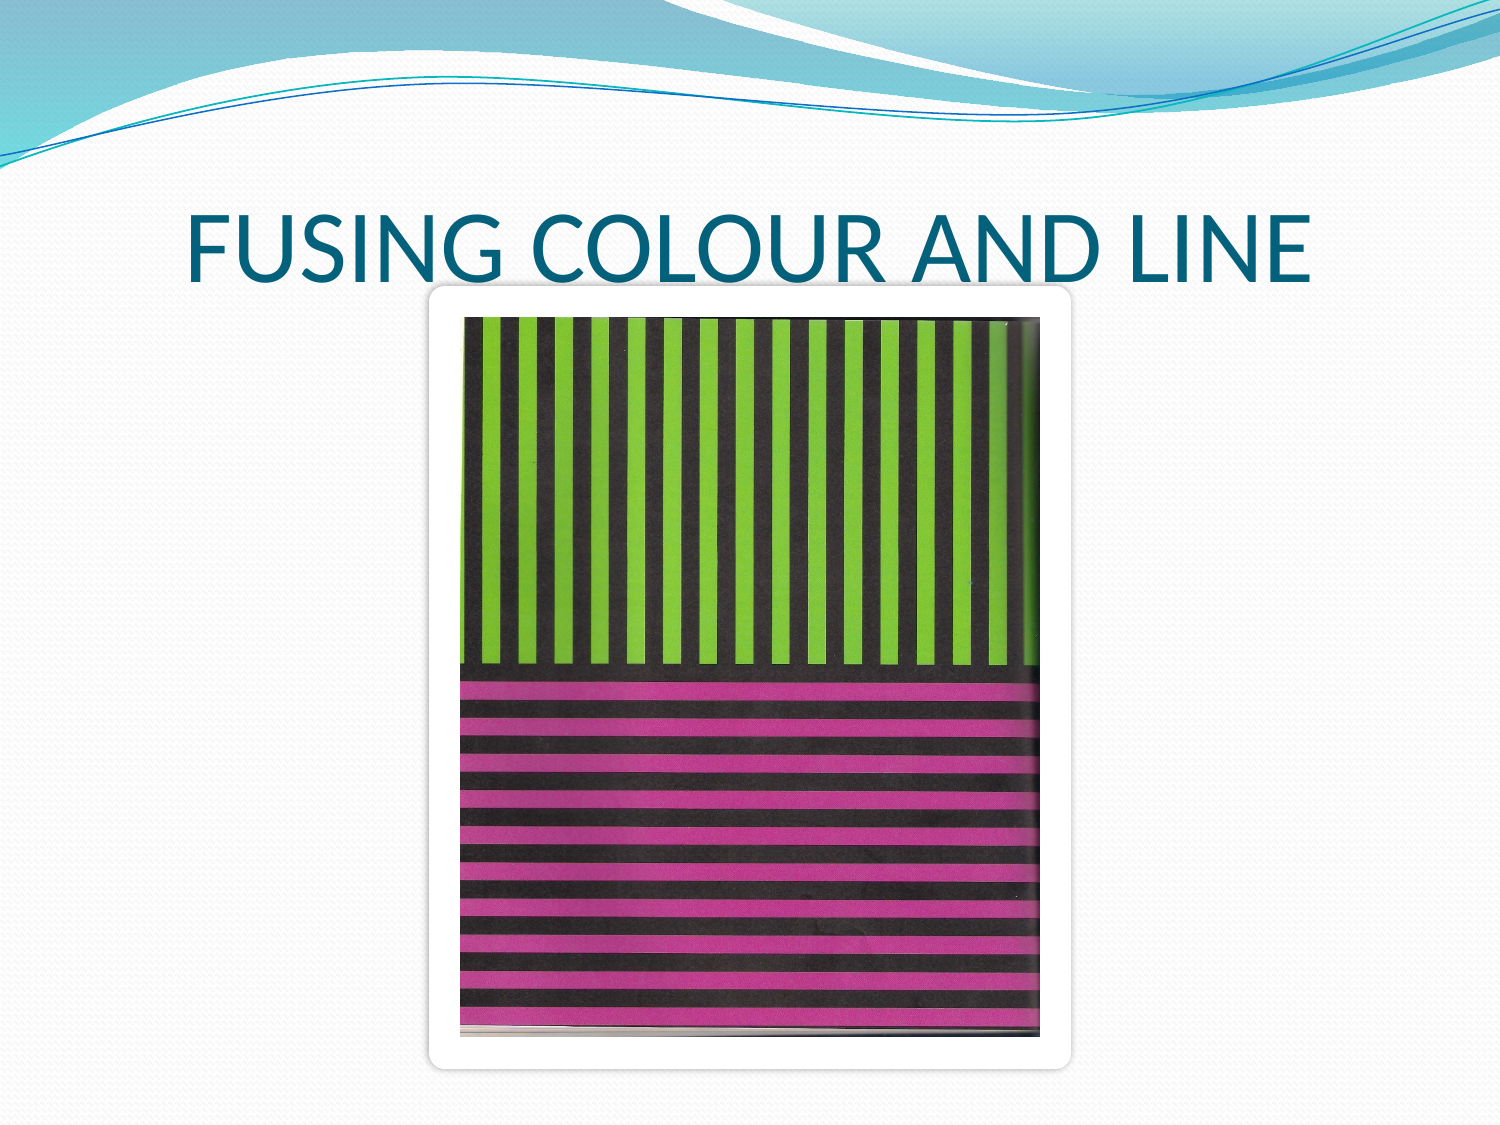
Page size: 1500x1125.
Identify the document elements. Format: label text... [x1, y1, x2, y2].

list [460, 317, 1040, 1038]
title FUSING COLOUR AND LINE [75, 115, 1425, 303]
